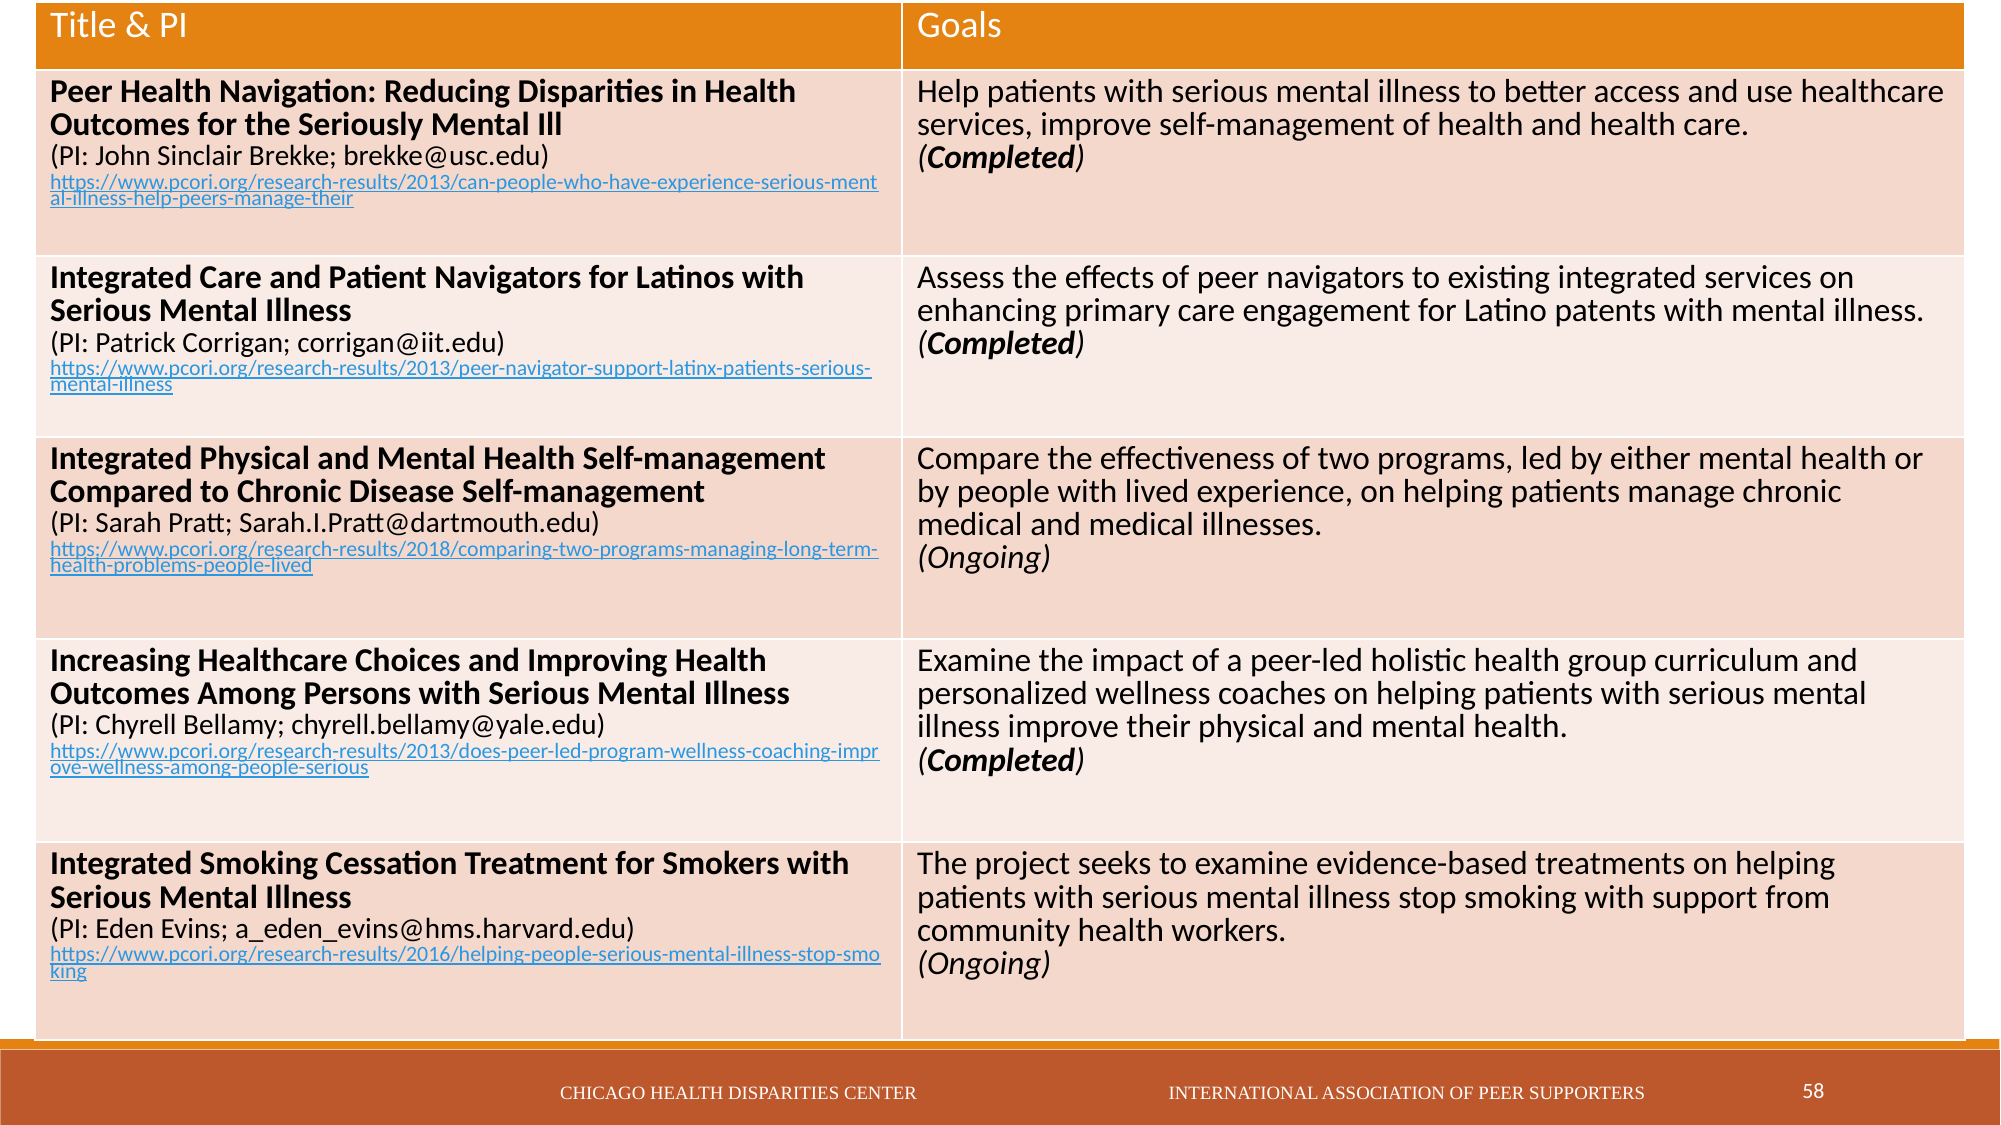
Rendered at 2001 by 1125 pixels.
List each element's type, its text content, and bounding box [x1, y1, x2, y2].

table_cell Compare the effectiveness of two programs, led by either mental health or by people with lived experience, on helping patients manage chronic medical and medical illnesses. (Ongoing) [903, 438, 1964, 638]
slide_number 58 [1624, 1059, 1840, 1120]
table_cell Integrated Physical and Mental Health Self-management Compared to Chronic Disease Self-management (PI: Sarah Pratt; Sarah.I.Pratt@dartmouth.edu) https://www.pcori.org/research-results/2018/comparing-two-programs-managing-long-term-health-problems-people-lived [36, 438, 901, 638]
table_cell Peer Health Navigation: Reducing Disparities in Health Outcomes for the Seriously Mental Ill (PI: John Sinclair Brekke; brekke@usc.edu) https://www.pcori.org/research-results/2013/can-people-who-have-experience-serious-mental-illness-help-peers-manage-their [36, 71, 901, 255]
table_cell The project seeks to examine evidence-based treatments on helping patients with serious mental illness stop smoking with support from community health workers. (Ongoing) [903, 843, 1964, 1039]
table_cell Integrated Smoking Cessation Treatment for Smokers with Serious Mental Illness (PI: Eden Evins; a_eden_evins@hms.harvard.edu) https://www.pcori.org/research-results/2016/helping-people-serious-mental-illness-stop-smoking [36, 843, 901, 1039]
table_header Title & PI [36, 3, 901, 69]
table_cell Examine the impact of a peer-led holistic health group curriculum and personalized wellness coaches on helping patients with serious mental illness improve their physical and mental health. (Completed) [903, 640, 1964, 841]
table_header Goals [903, 3, 1964, 69]
table_cell Help patients with serious mental illness to better access and use healthcare services, improve self-management of health and health care. (Completed) [903, 71, 1964, 255]
table_cell Increasing Healthcare Choices and Improving Health Outcomes Among Persons with Serious Mental Illness (PI: Chyrell Bellamy; chyrell.bellamy@yale.edu) https://www.pcori.org/research-results/2013/does-peer-led-program-wellness-coaching-improve-wellness-among-people-serious [36, 640, 901, 841]
footer Chicago Health Disparities Center International Association of Peer Supporters [531, 1058, 1674, 1125]
table_cell Integrated Care and Patient Navigators for Latinos with Serious Mental Illness (PI: Patrick Corrigan; corrigan@iit.edu) https://www.pcori.org/research-results/2013/peer-navigator-support-latinx-patients-serious-mental-illness [36, 257, 901, 436]
table_cell Assess the effects of peer navigators to existing integrated services on enhancing primary care engagement for Latino patents with mental illness. (Completed) [903, 257, 1964, 436]
